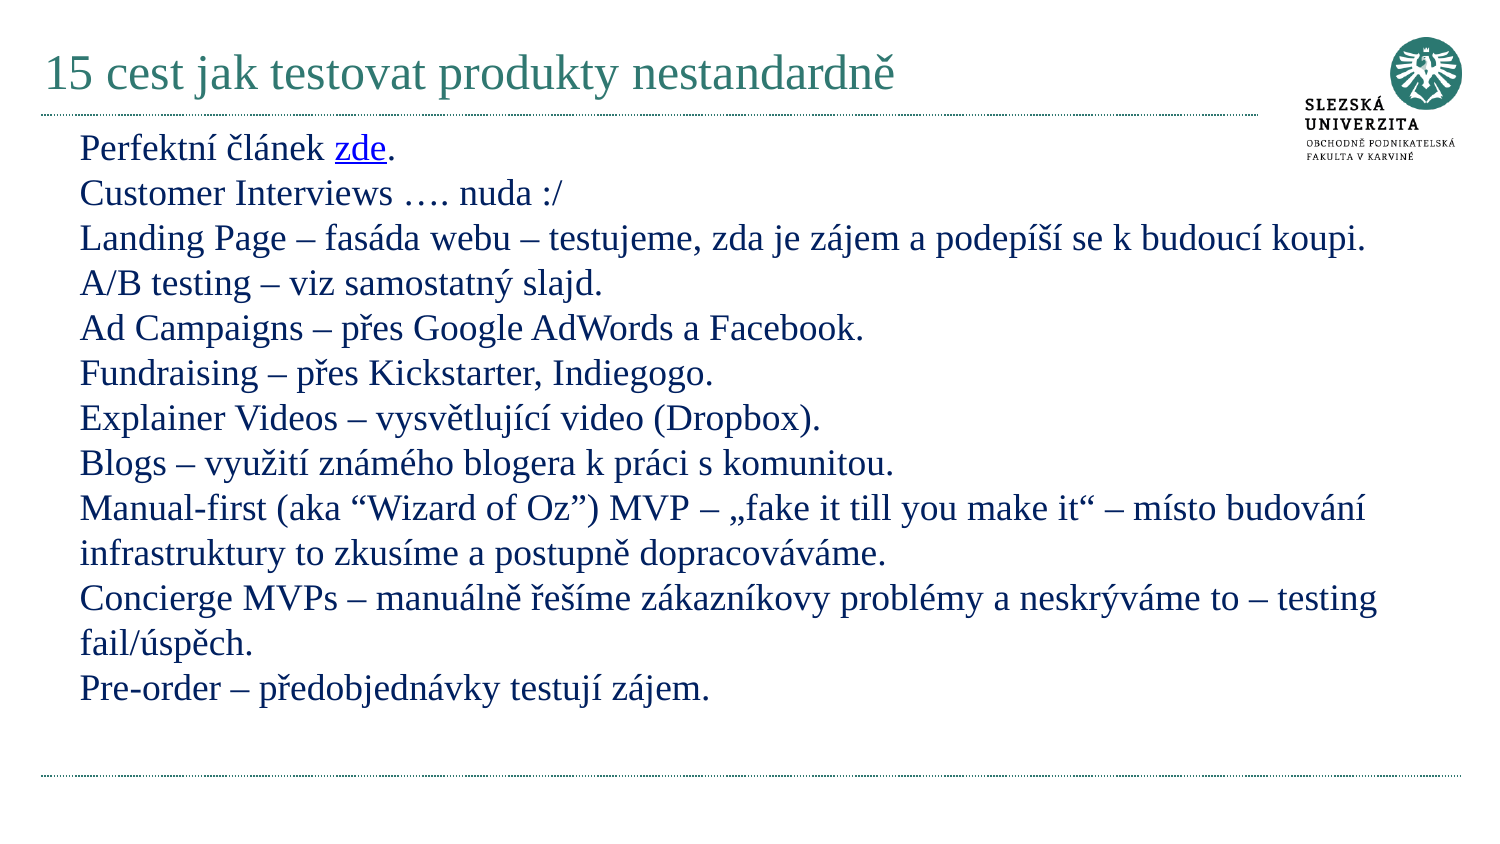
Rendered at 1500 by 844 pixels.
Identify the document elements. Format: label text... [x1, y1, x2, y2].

picture [1305, 37, 1462, 160]
list Perfektní článek zde. Customer Interviews …. nuda :/ Landing Page – fasáda webu – testujeme, zda je zájem a podepíší se k budoucí koupi. A/B testing – viz samostatný slajd. Ad Campaigns – přes Google AdWords a Facebook. Fundraising – přes Kickstarter, Indiegogo. Explainer Videos – vysvětlující video (Dropbox). Blogs – využití známého blogera k práci s komunitou. Manual-first (aka “Wizard of Oz”) MVP – „fake it till you make it“ – místo budování infrastruktury to zkusíme a postupně dopracováváme. Concierge MVPs – manuálně řešíme zákazníkovy problémy a neskrýváme to – testing fail/úspěch. Pre-order – předobjednávky testují zájem. [64, 115, 1424, 612]
title 15 cest jak testovat produkty nestandardně [29, 32, 1128, 116]
